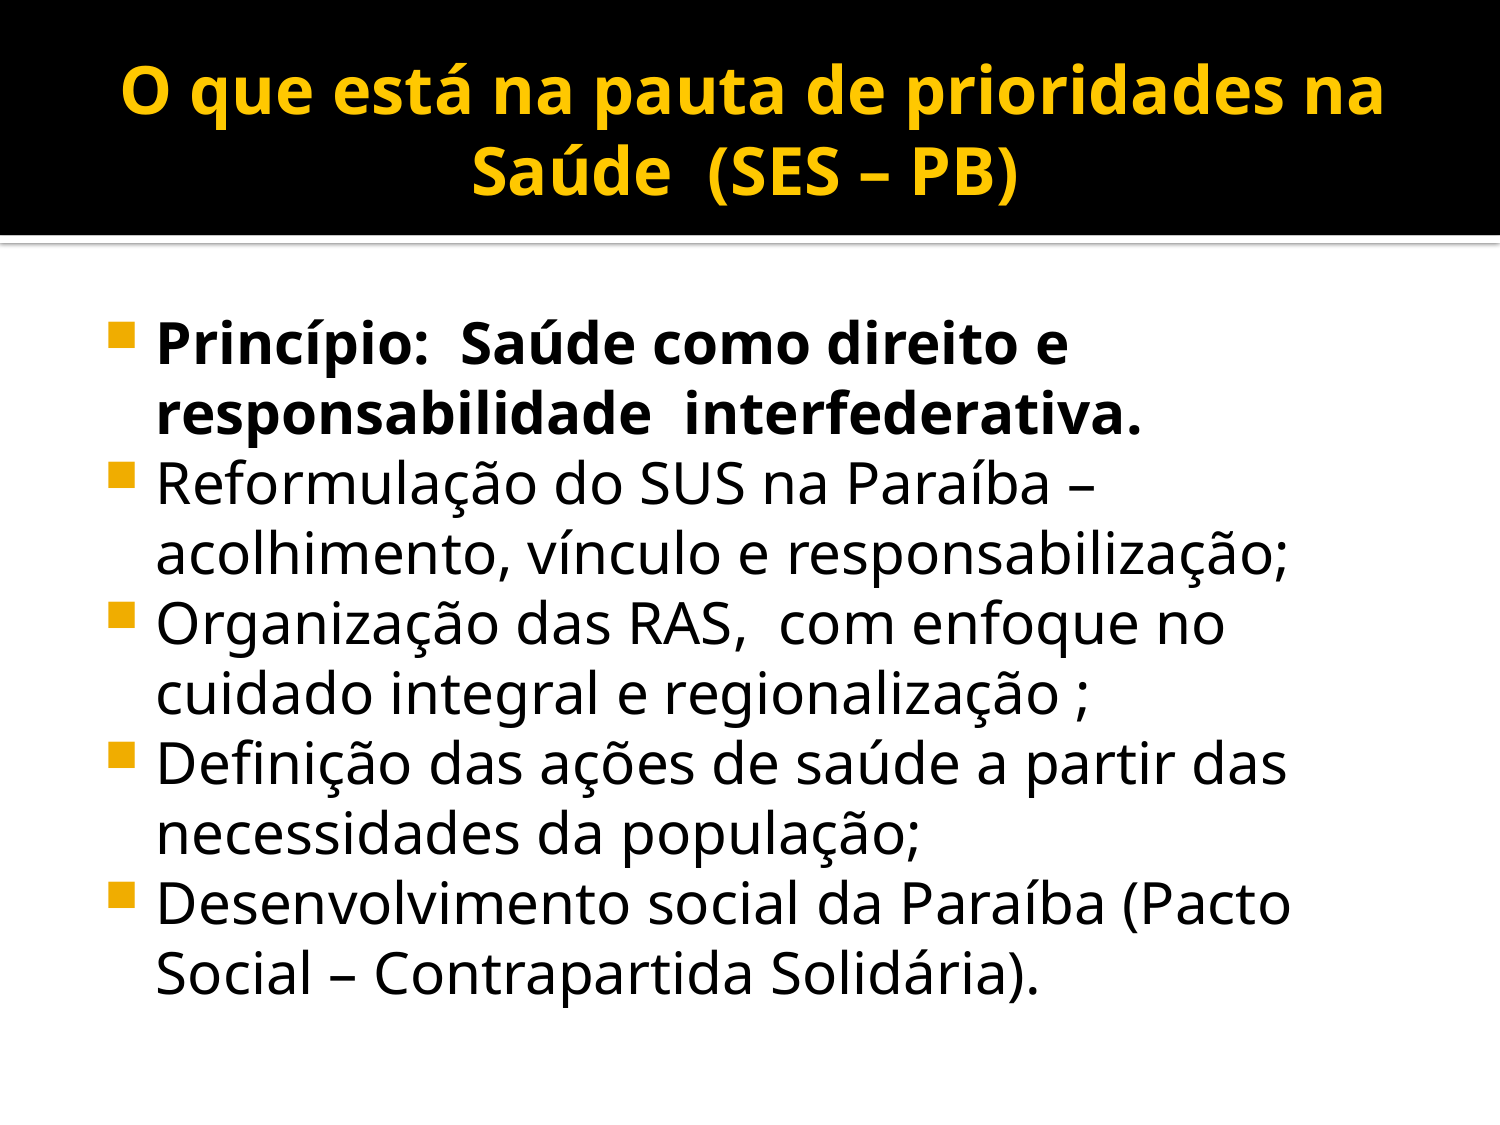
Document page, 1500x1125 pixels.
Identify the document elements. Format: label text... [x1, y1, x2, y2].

title O que está na pauta de prioridades na Saúde (SES – PB) [75, 25, 1425, 231]
list Princípio: Saúde como direito e responsabilidade interfederativa. Reformulação do SUS na Paraíba – acolhimento, vínculo e responsabilização; Organização das RAS, com enfoque no cuidado integral e regionalização ; Definição das ações de saúde a partir das necessidades da população; Desenvolvimento social da Paraíba (Pacto Social – Contrapartida Solidária). [74, 290, 1426, 1051]
